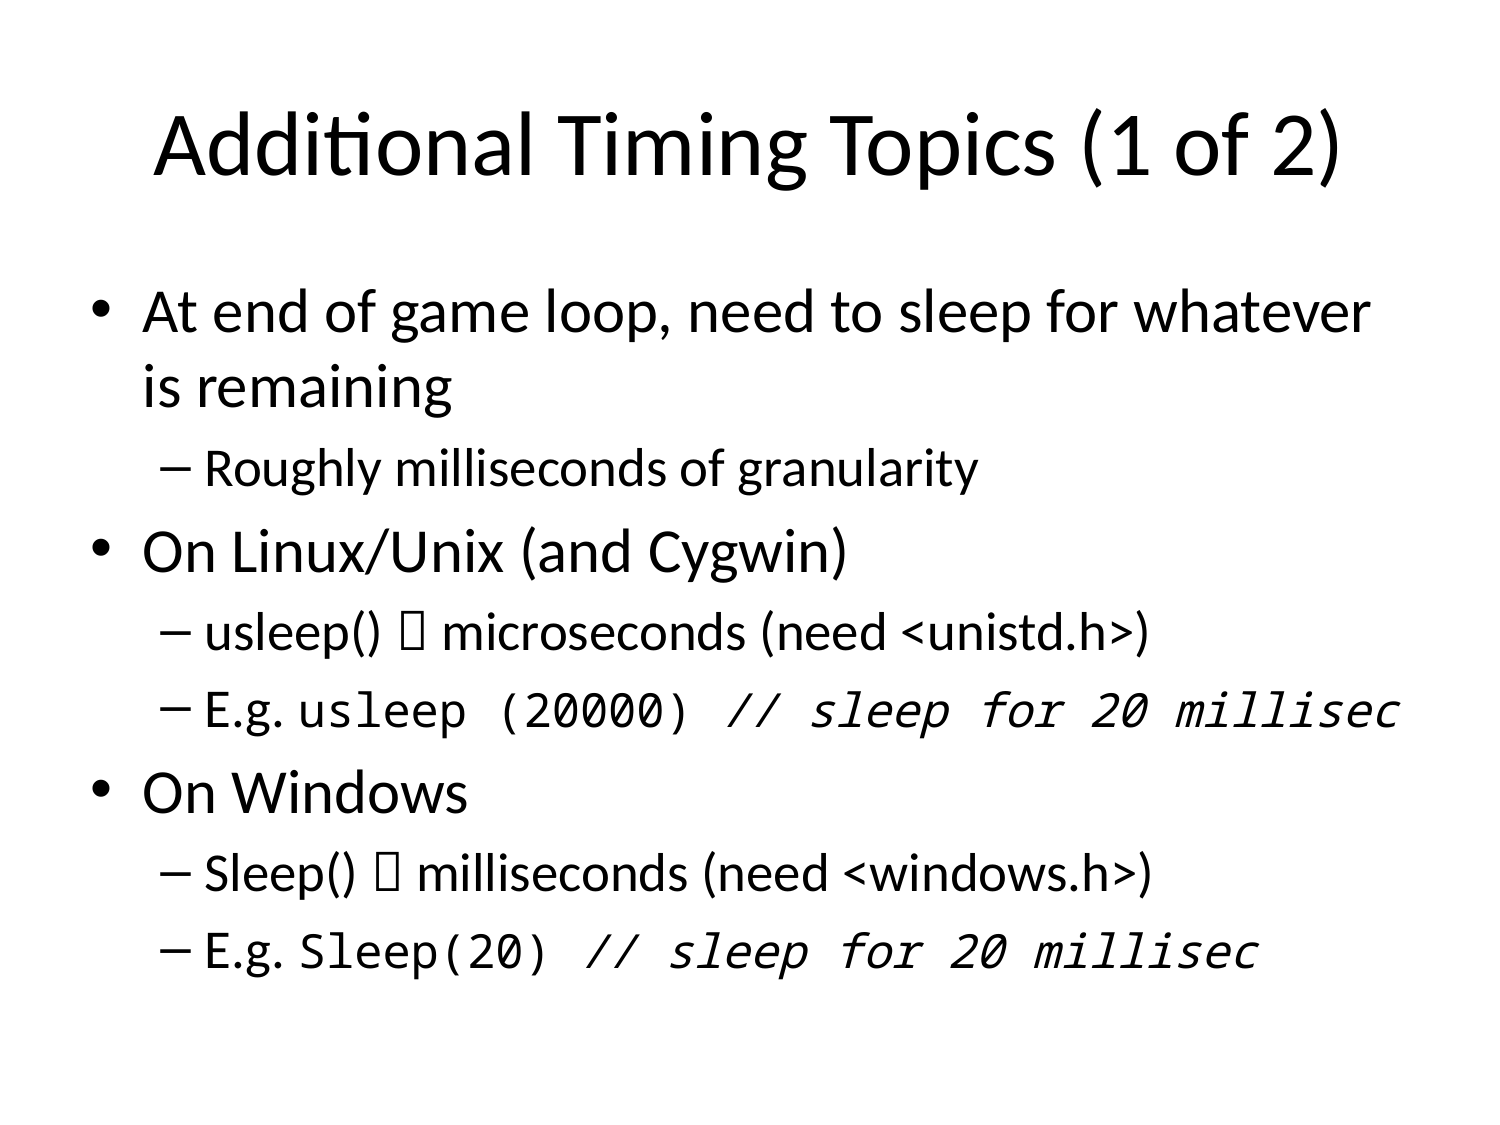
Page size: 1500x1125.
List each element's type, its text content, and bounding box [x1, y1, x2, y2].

list At end of game loop, need to sleep for whatever is remaining Roughly milliseconds of granularity On Linux/Unix (and Cygwin) usleep()  microseconds (need <unistd.h>) E.g. usleep (20000) // sleep for 20 millisec On Windows Sleep()  milliseconds (need <windows.h>) E.g. Sleep(20) // sleep for 20 millisec [75, 262, 1425, 1005]
title Additional Timing Topics (1 of 2) [75, 45, 1425, 233]
